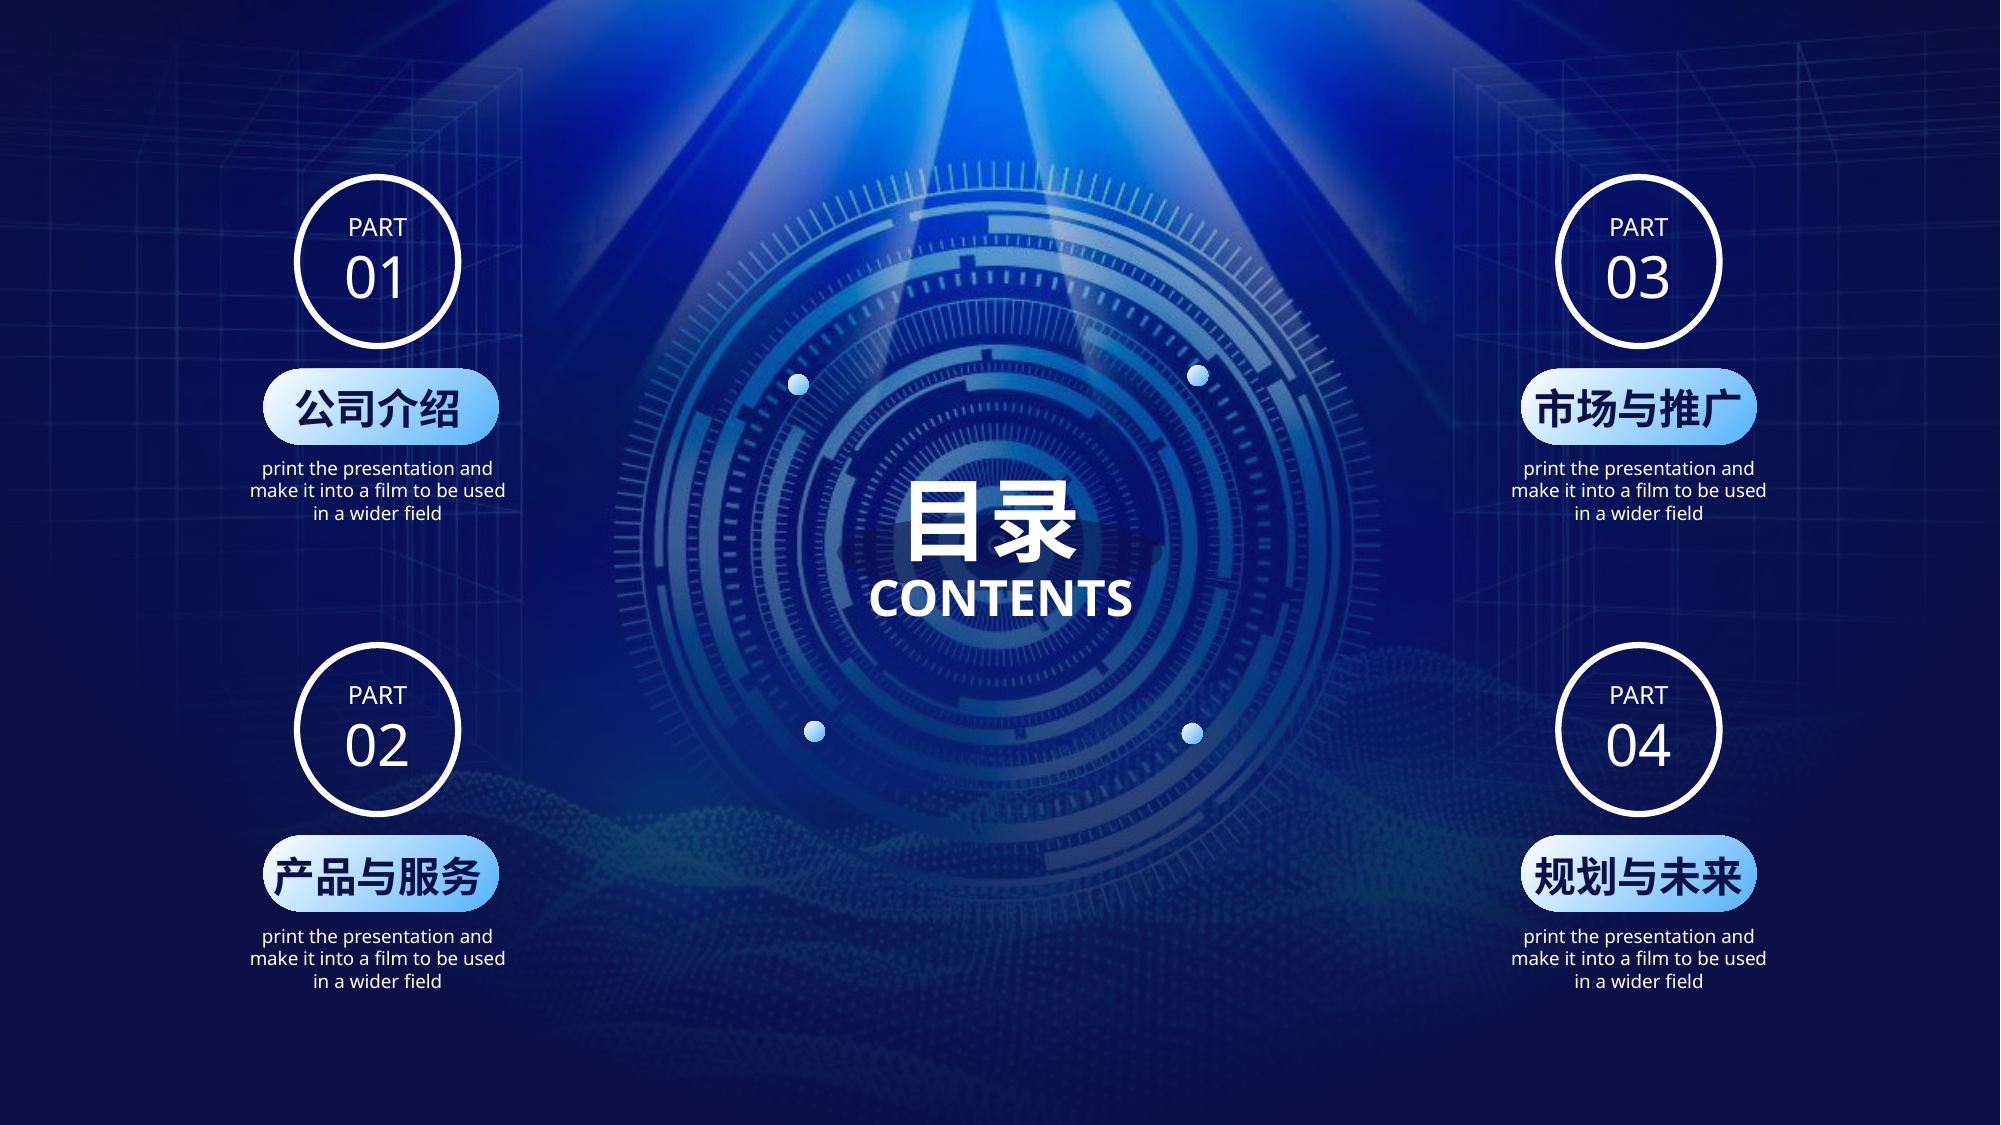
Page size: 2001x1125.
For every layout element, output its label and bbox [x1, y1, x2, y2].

text_box [797, 444, 1204, 631]
text_box [787, 374, 1203, 744]
picture [553, 0, 1449, 401]
text_box [208, 177, 548, 533]
text_box [1469, 645, 1809, 1001]
text_box [804, 365, 1209, 742]
text_box [208, 645, 548, 1001]
text_box [1469, 177, 1809, 533]
